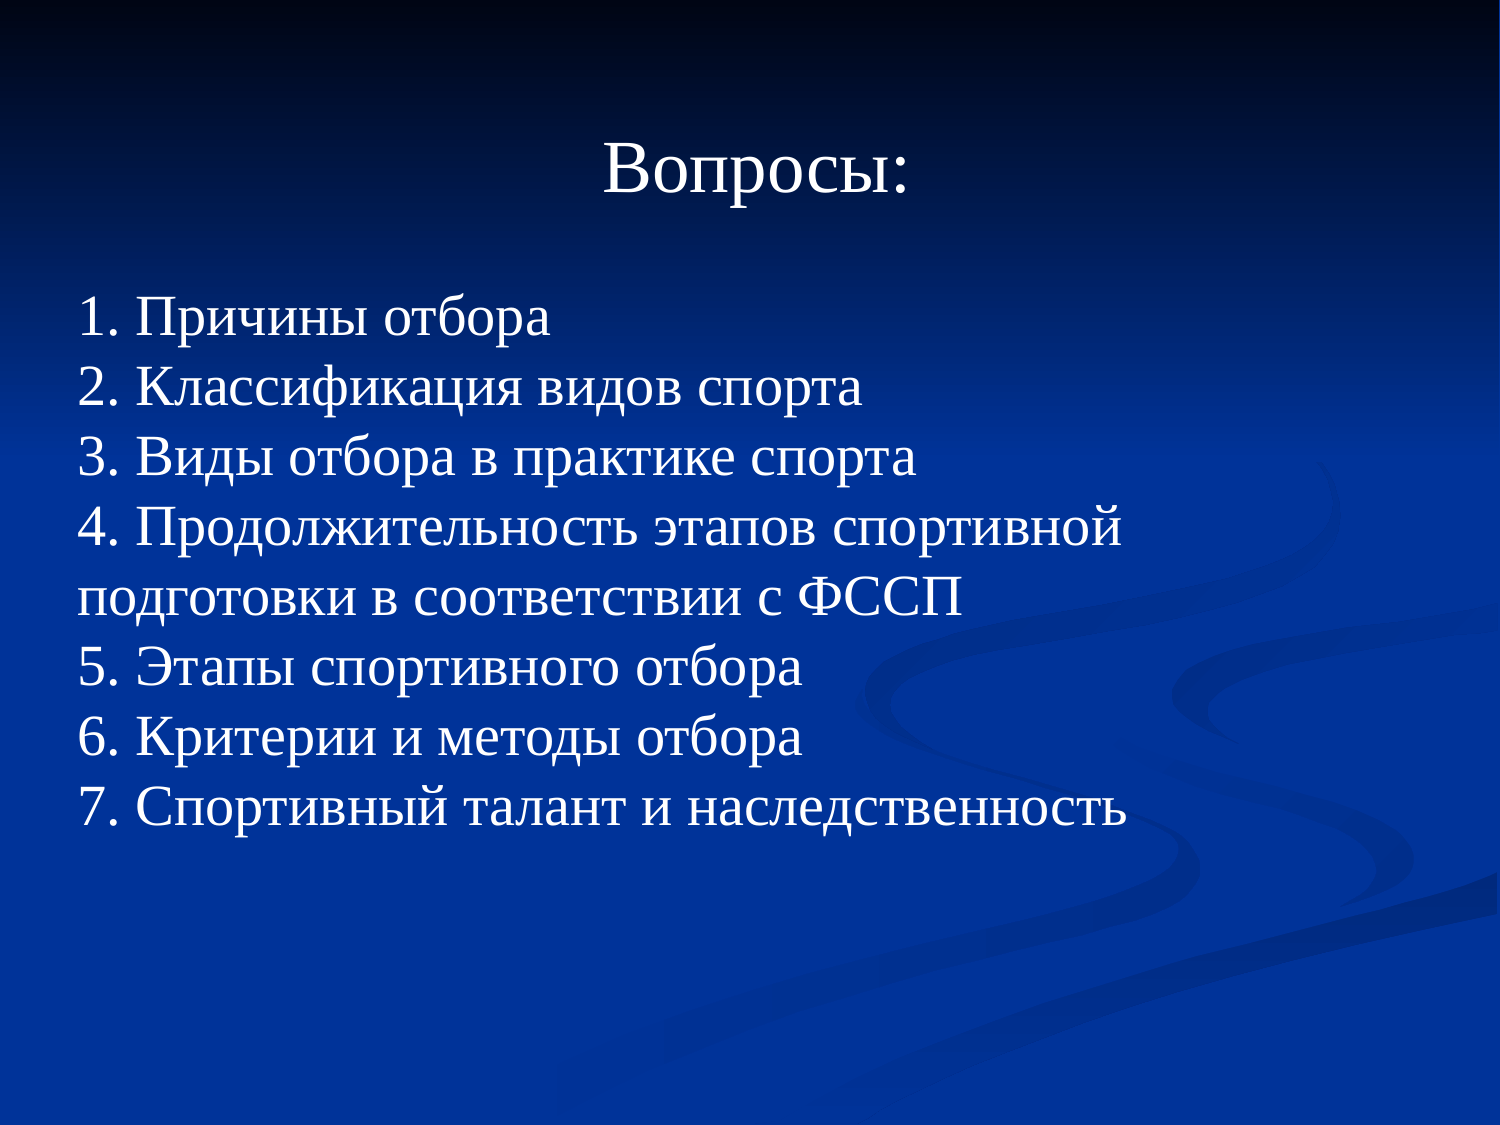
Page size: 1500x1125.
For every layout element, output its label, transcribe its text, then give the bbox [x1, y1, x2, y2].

text_box Вопросы: 1. Причины отбора 2. Классификация видов спорта 3. Виды отбора в практике спорта 4. Продолжительность этапов спортивной подготовки в соответствии с ФССП 5. Этапы спортивного отбора 6. Критерии и методы отбора 7. Спортивный талант и наследственность [62, 39, 1388, 1125]
